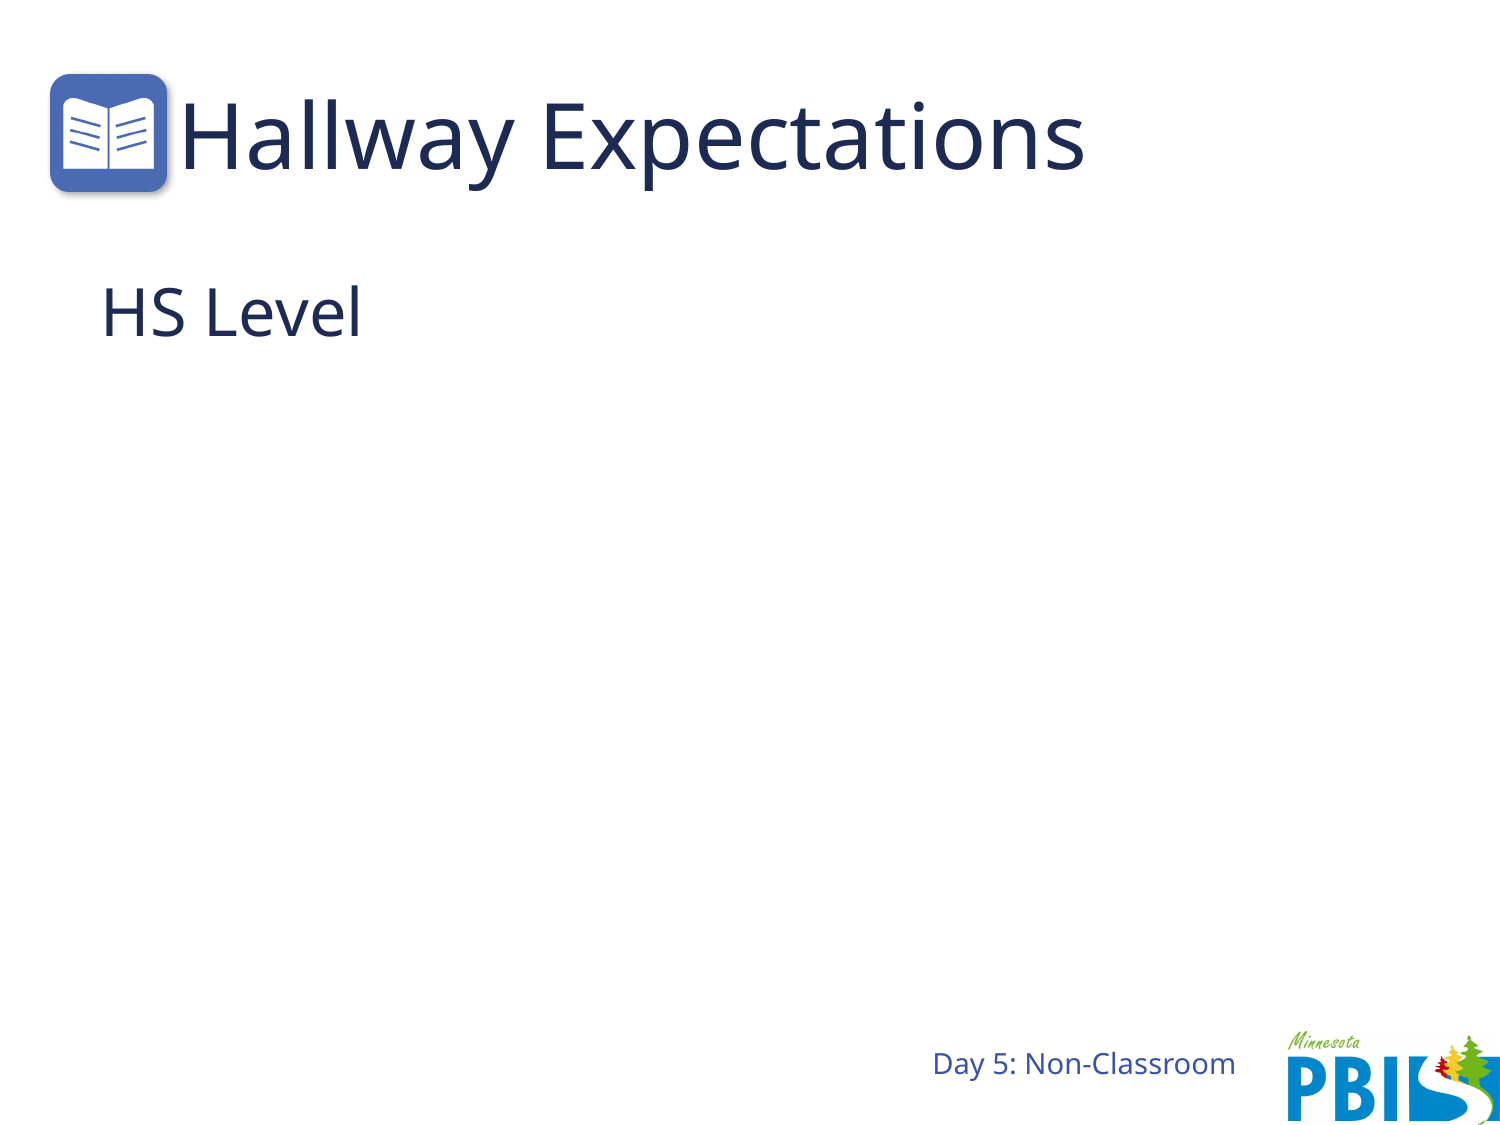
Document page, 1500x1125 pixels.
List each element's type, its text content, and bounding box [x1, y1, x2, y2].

list HS Level [59, 262, 1415, 1032]
picture [49, 74, 168, 193]
picture [1301, 1068, 1312, 1085]
title Hallway Expectations [59, 57, 1207, 208]
picture [1288, 1031, 1500, 1125]
